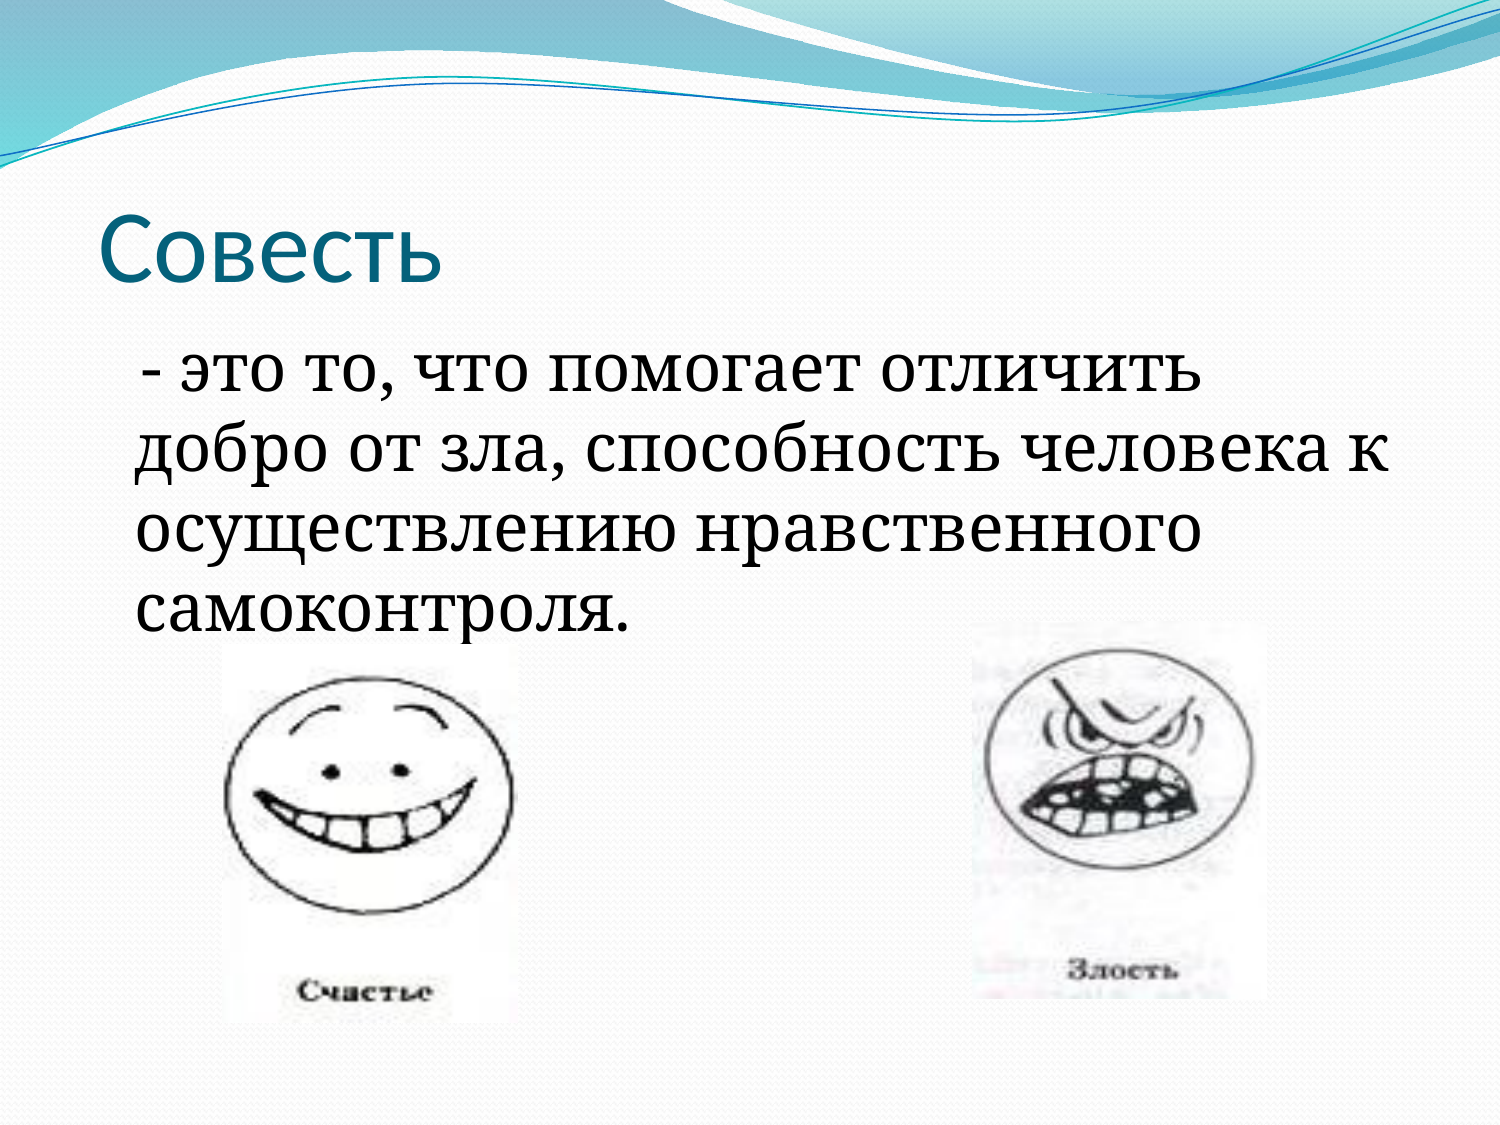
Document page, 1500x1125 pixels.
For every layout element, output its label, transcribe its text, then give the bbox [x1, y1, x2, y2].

title Совесть [75, 115, 1425, 303]
list - это то, что помогает отличить добро от зла, способность человека к осуществлению нравственного самоконтроля. [75, 317, 1425, 1038]
picture [222, 644, 519, 1023]
picture [972, 620, 1268, 999]
